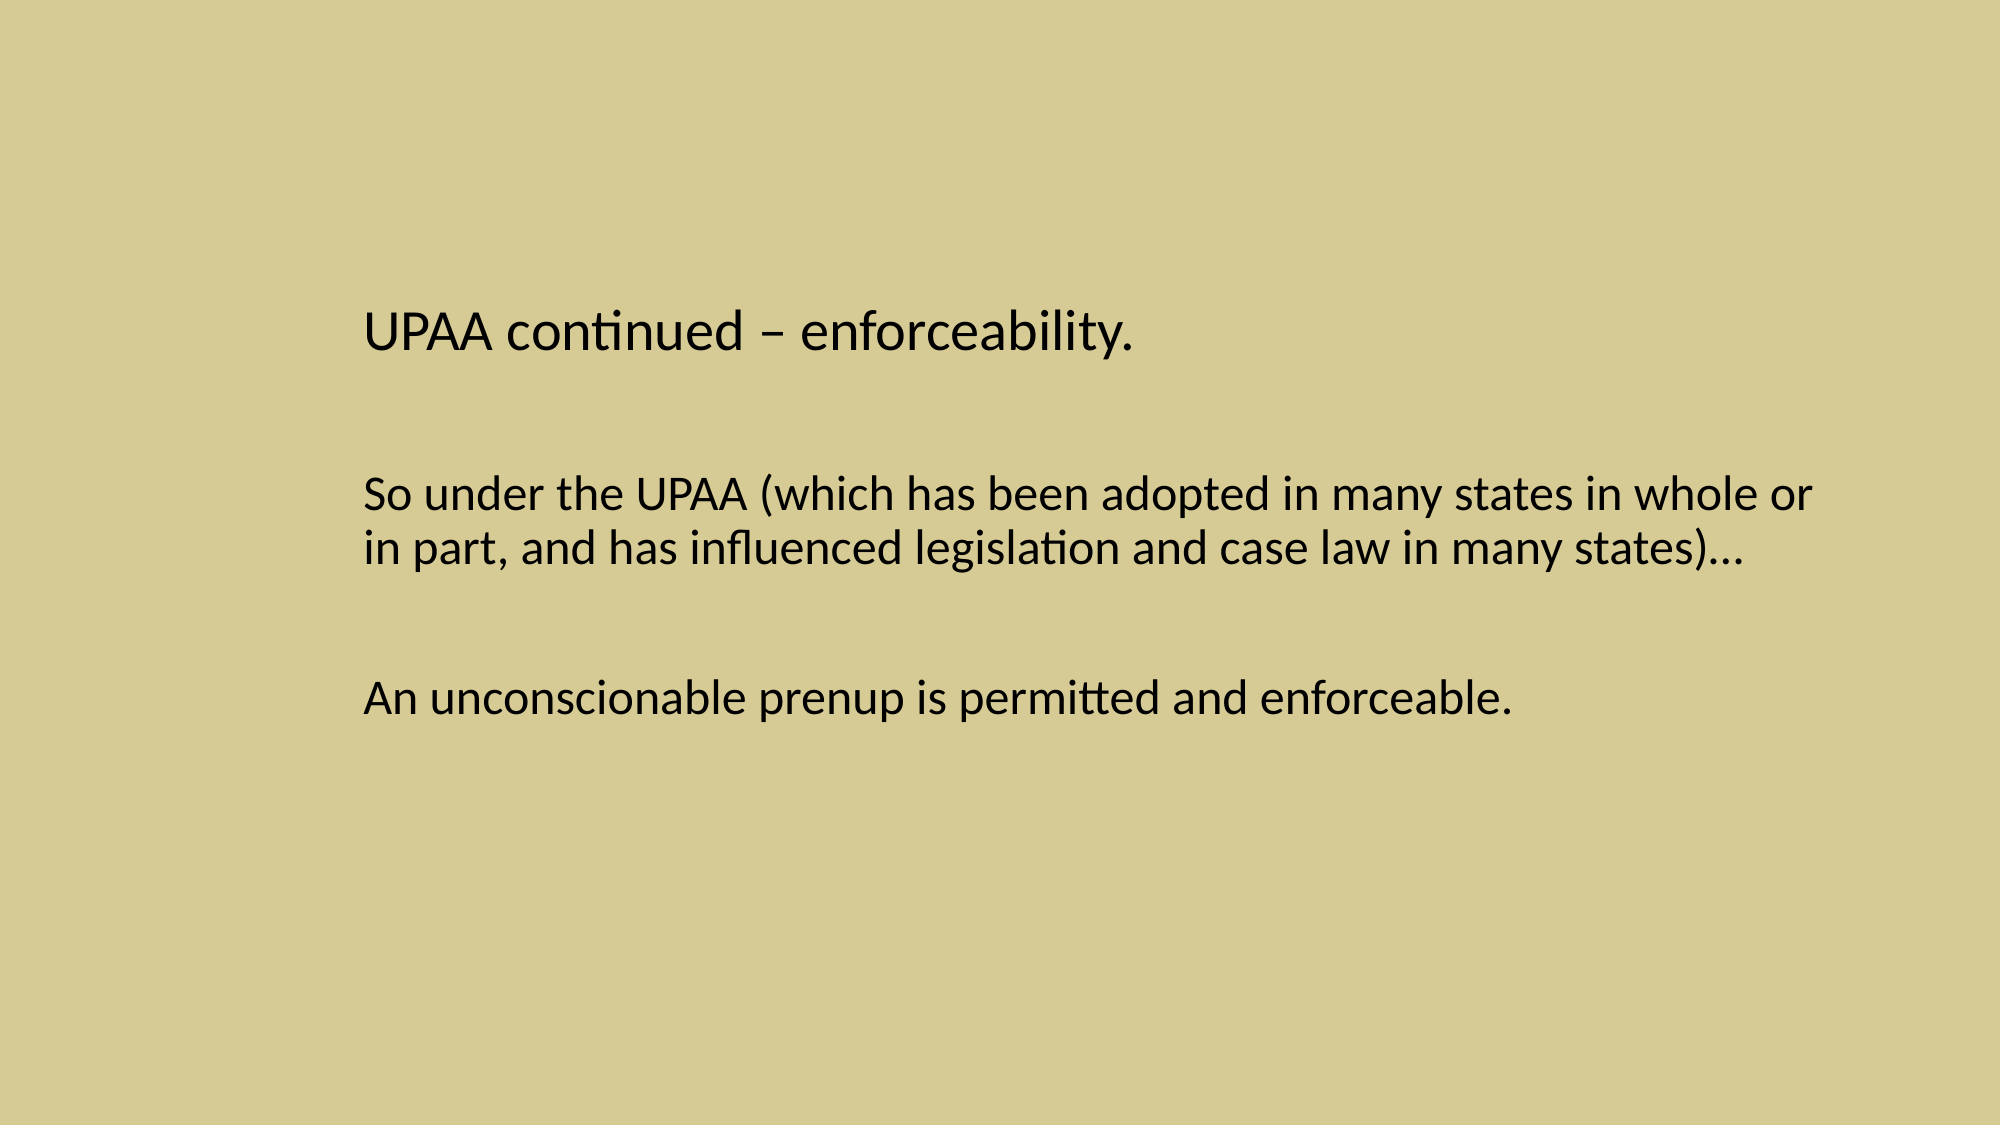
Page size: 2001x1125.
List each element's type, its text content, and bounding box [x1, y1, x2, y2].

subtitle UPAA continued – enforceability. So under the UPAA (which has been adopted in many states in whole or in part, and has influenced legislation and case law in many states)… An unconscionable prenup is permitted and enforceable. [348, 201, 1849, 473]
